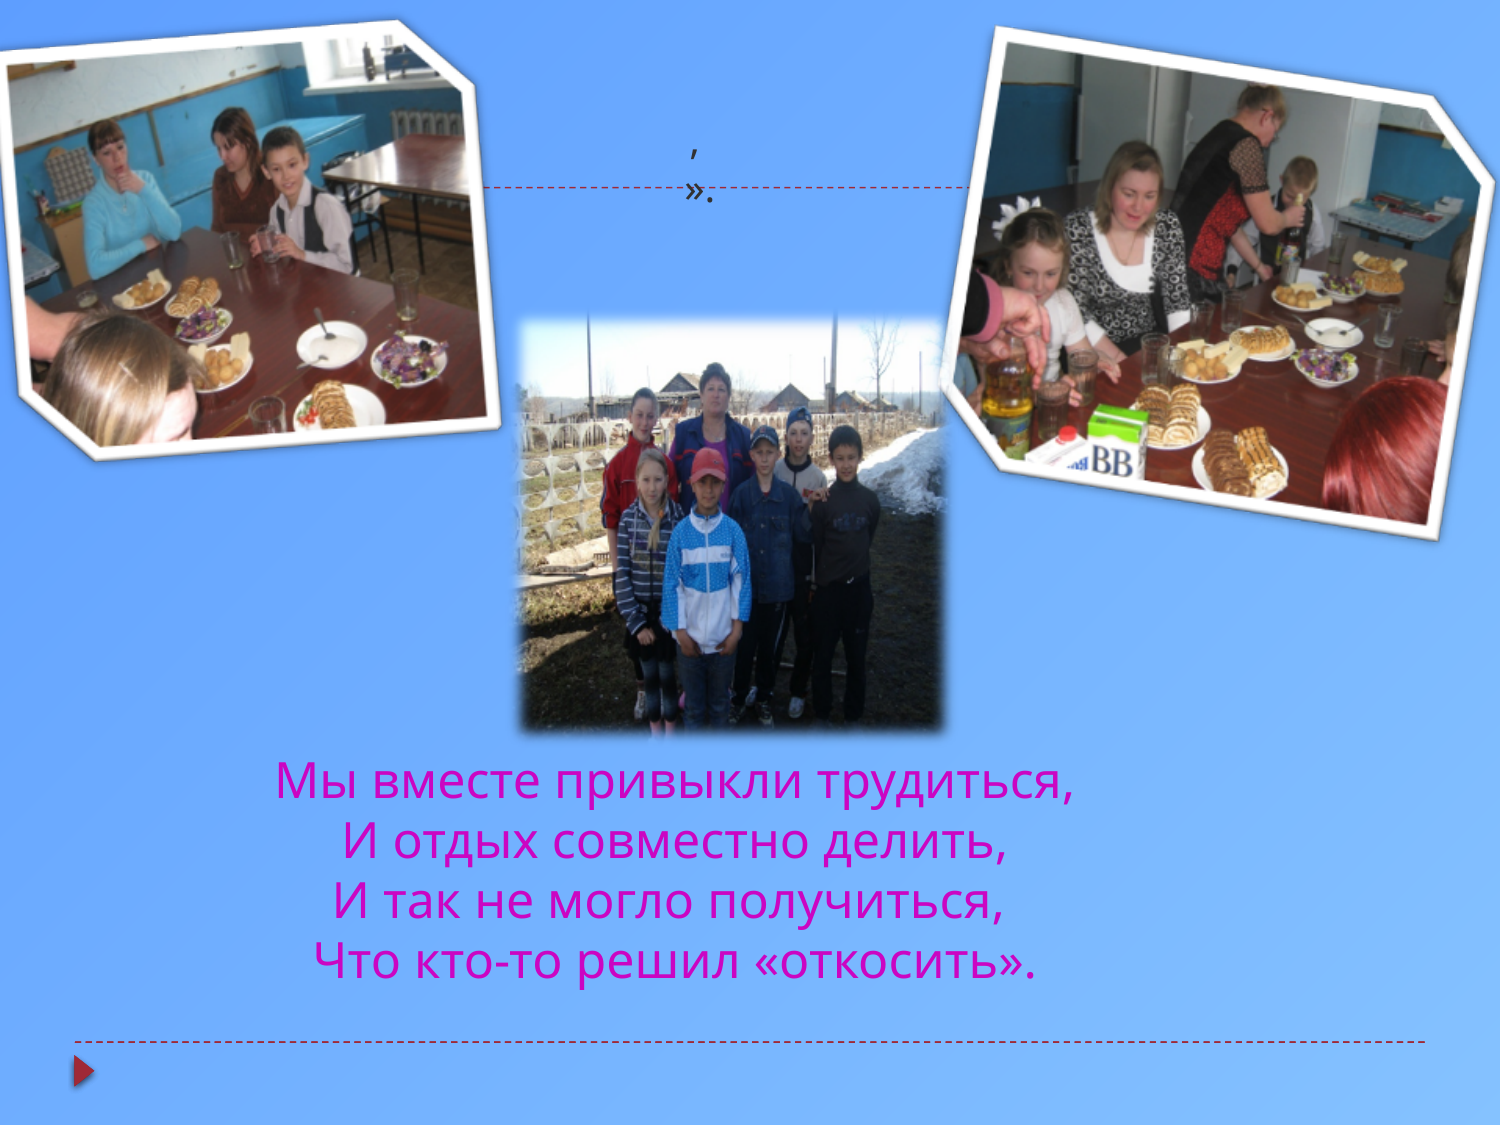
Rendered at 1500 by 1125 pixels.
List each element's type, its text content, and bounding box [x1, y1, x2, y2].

text_box , ». [525, 107, 914, 218]
picture [0, 3, 1500, 752]
title Мы вместе привыкли трудиться, И отдых совместно делить, И так не могло получиться, Что кто-то решил «откосить». [0, 620, 1351, 997]
